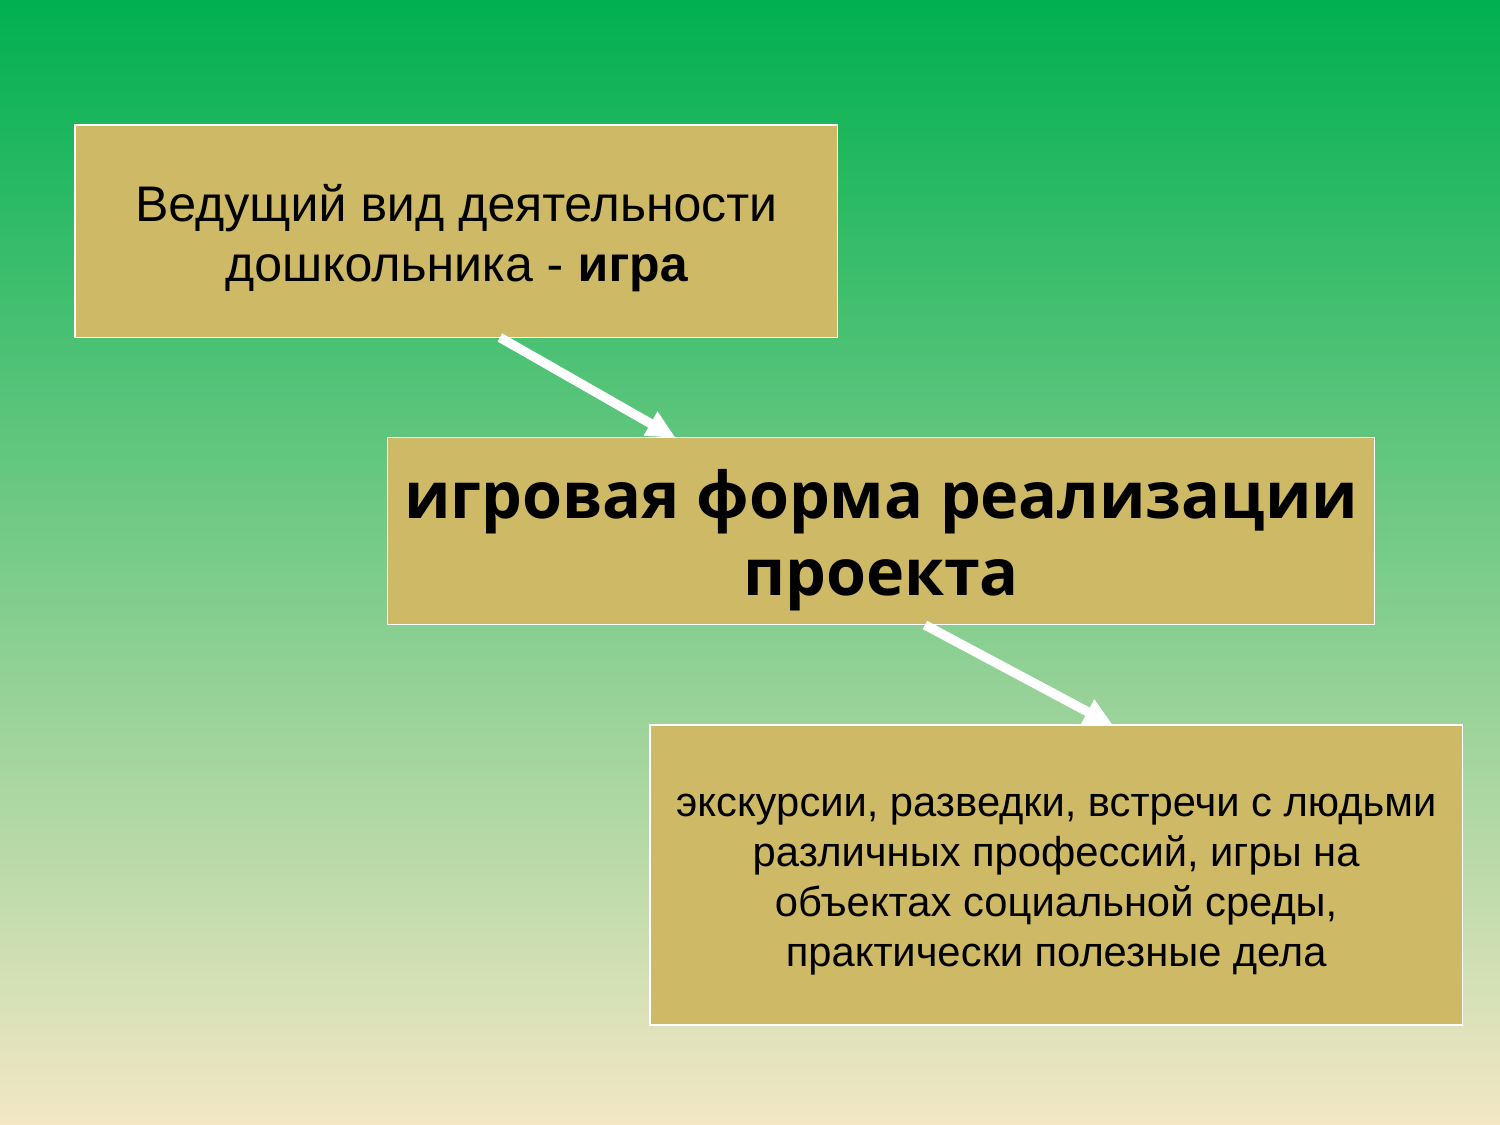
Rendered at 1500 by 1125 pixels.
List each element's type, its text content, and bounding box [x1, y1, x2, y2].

text_box экскурсии, разведки, встречи с людьми различных профессий, игры на объектах социальной среды, практически полезные дела [649, 724, 1463, 1025]
text_box [499, 337, 676, 438]
text_box [924, 624, 1113, 725]
text_box Ведущий вид деятельности дошкольника - игра [74, 124, 838, 338]
title игровая форма реализации проекта [387, 437, 1375, 625]
